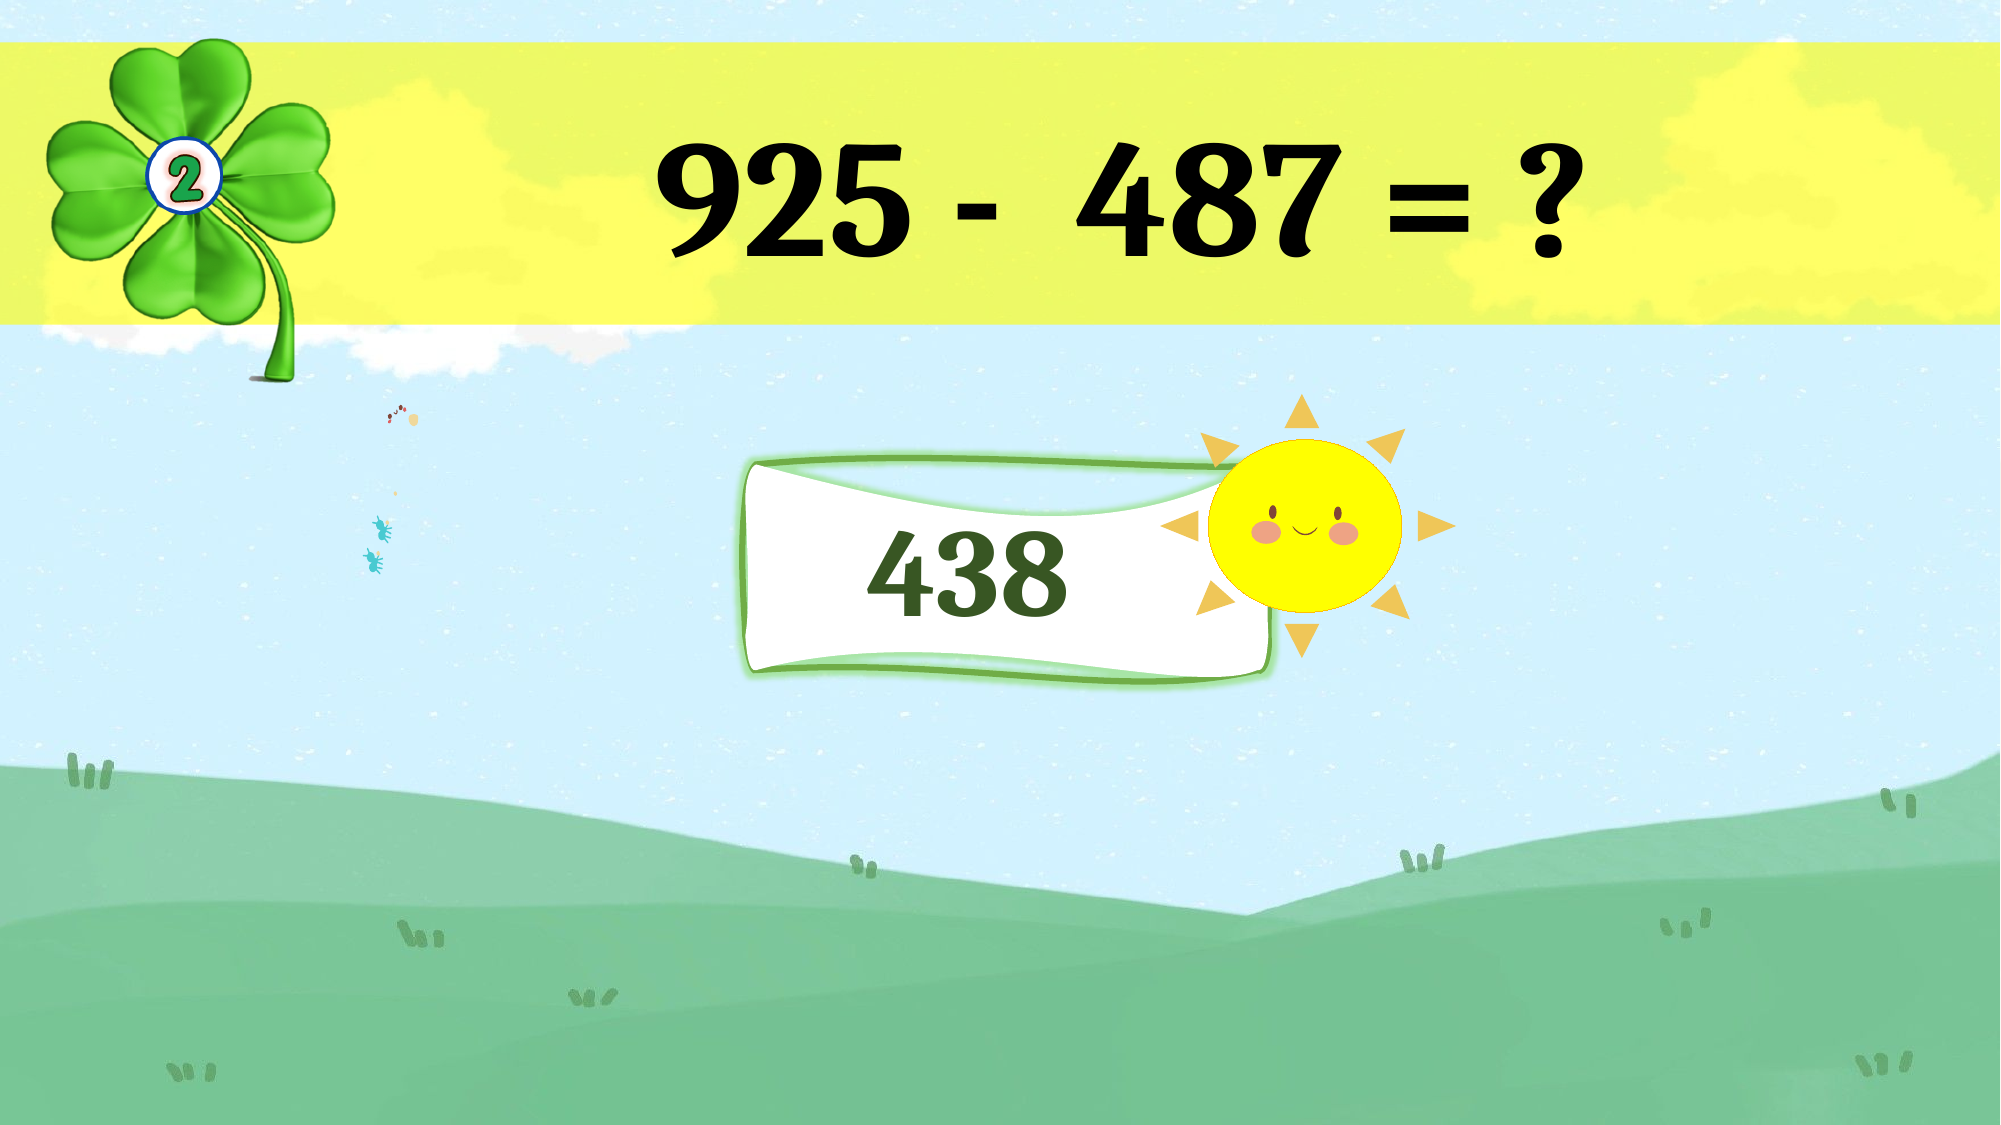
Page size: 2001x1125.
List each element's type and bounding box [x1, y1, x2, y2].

text_box [0, 23, 2000, 426]
picture [0, 0, 2001, 1125]
text_box [362, 393, 1457, 671]
